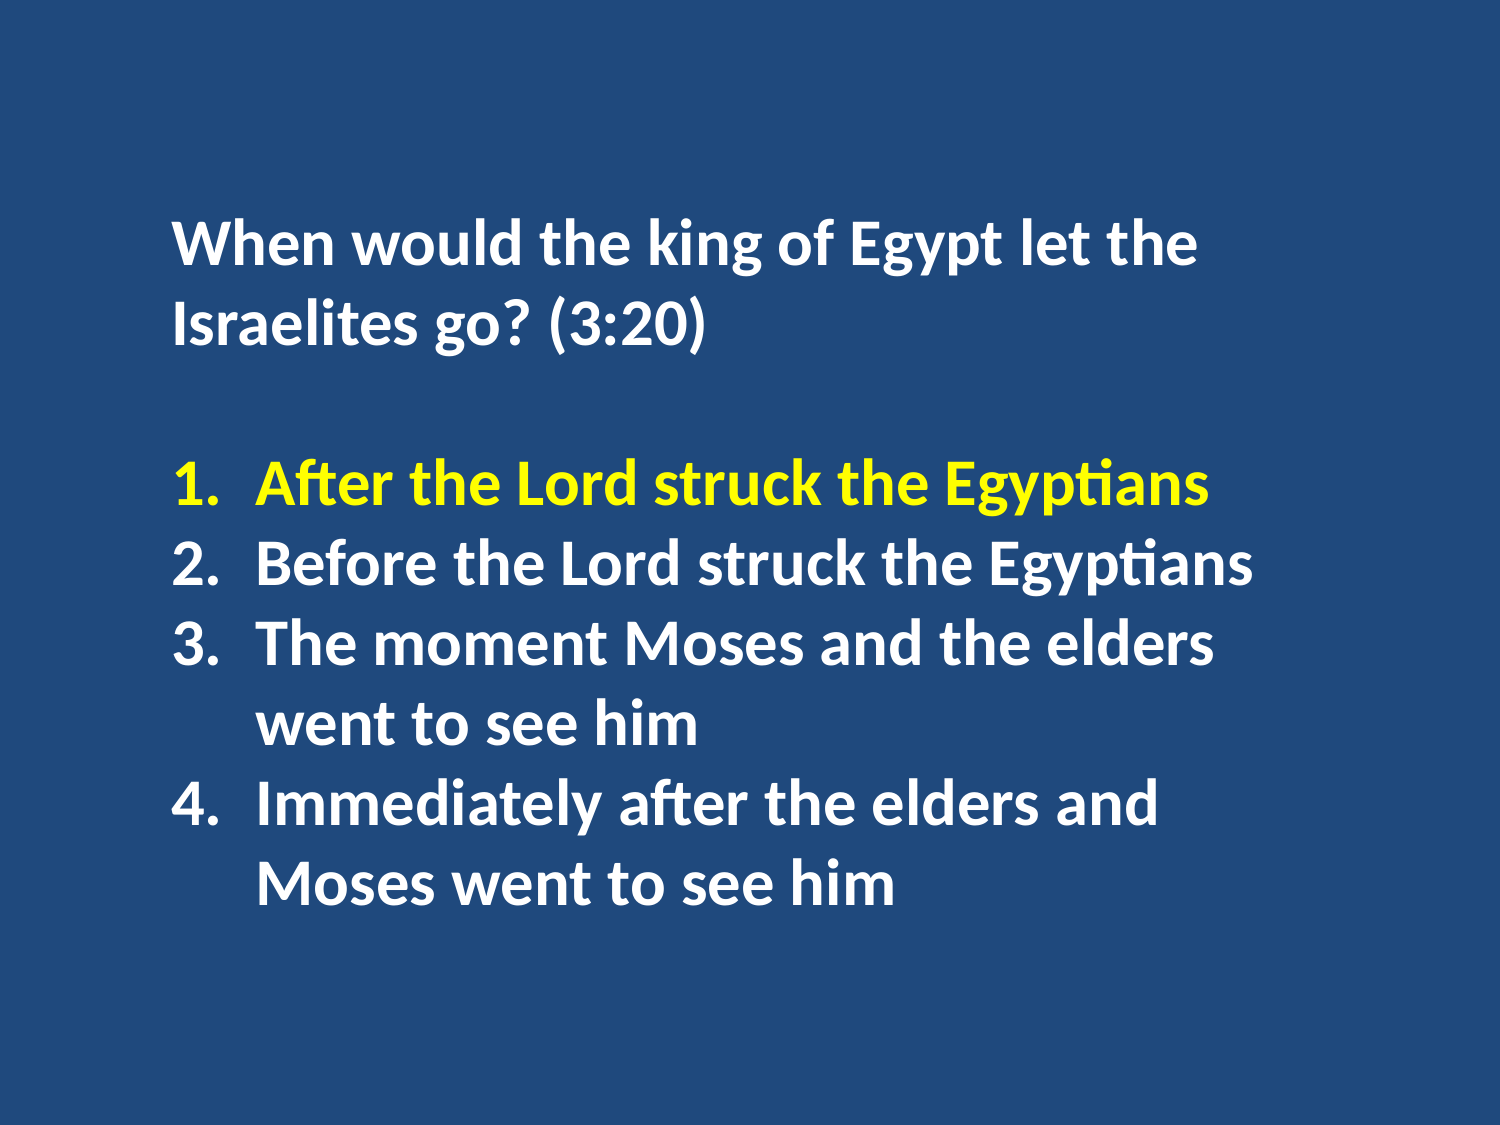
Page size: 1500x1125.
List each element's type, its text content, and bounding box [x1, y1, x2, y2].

text_box When would the king of Egypt let the Israelites go? (3:20) After the Lord struck the Egyptians Before the Lord struck the Egyptians The moment Moses and the elders went to see him Immediately after the elders and Moses went to see him [156, 191, 1344, 926]
